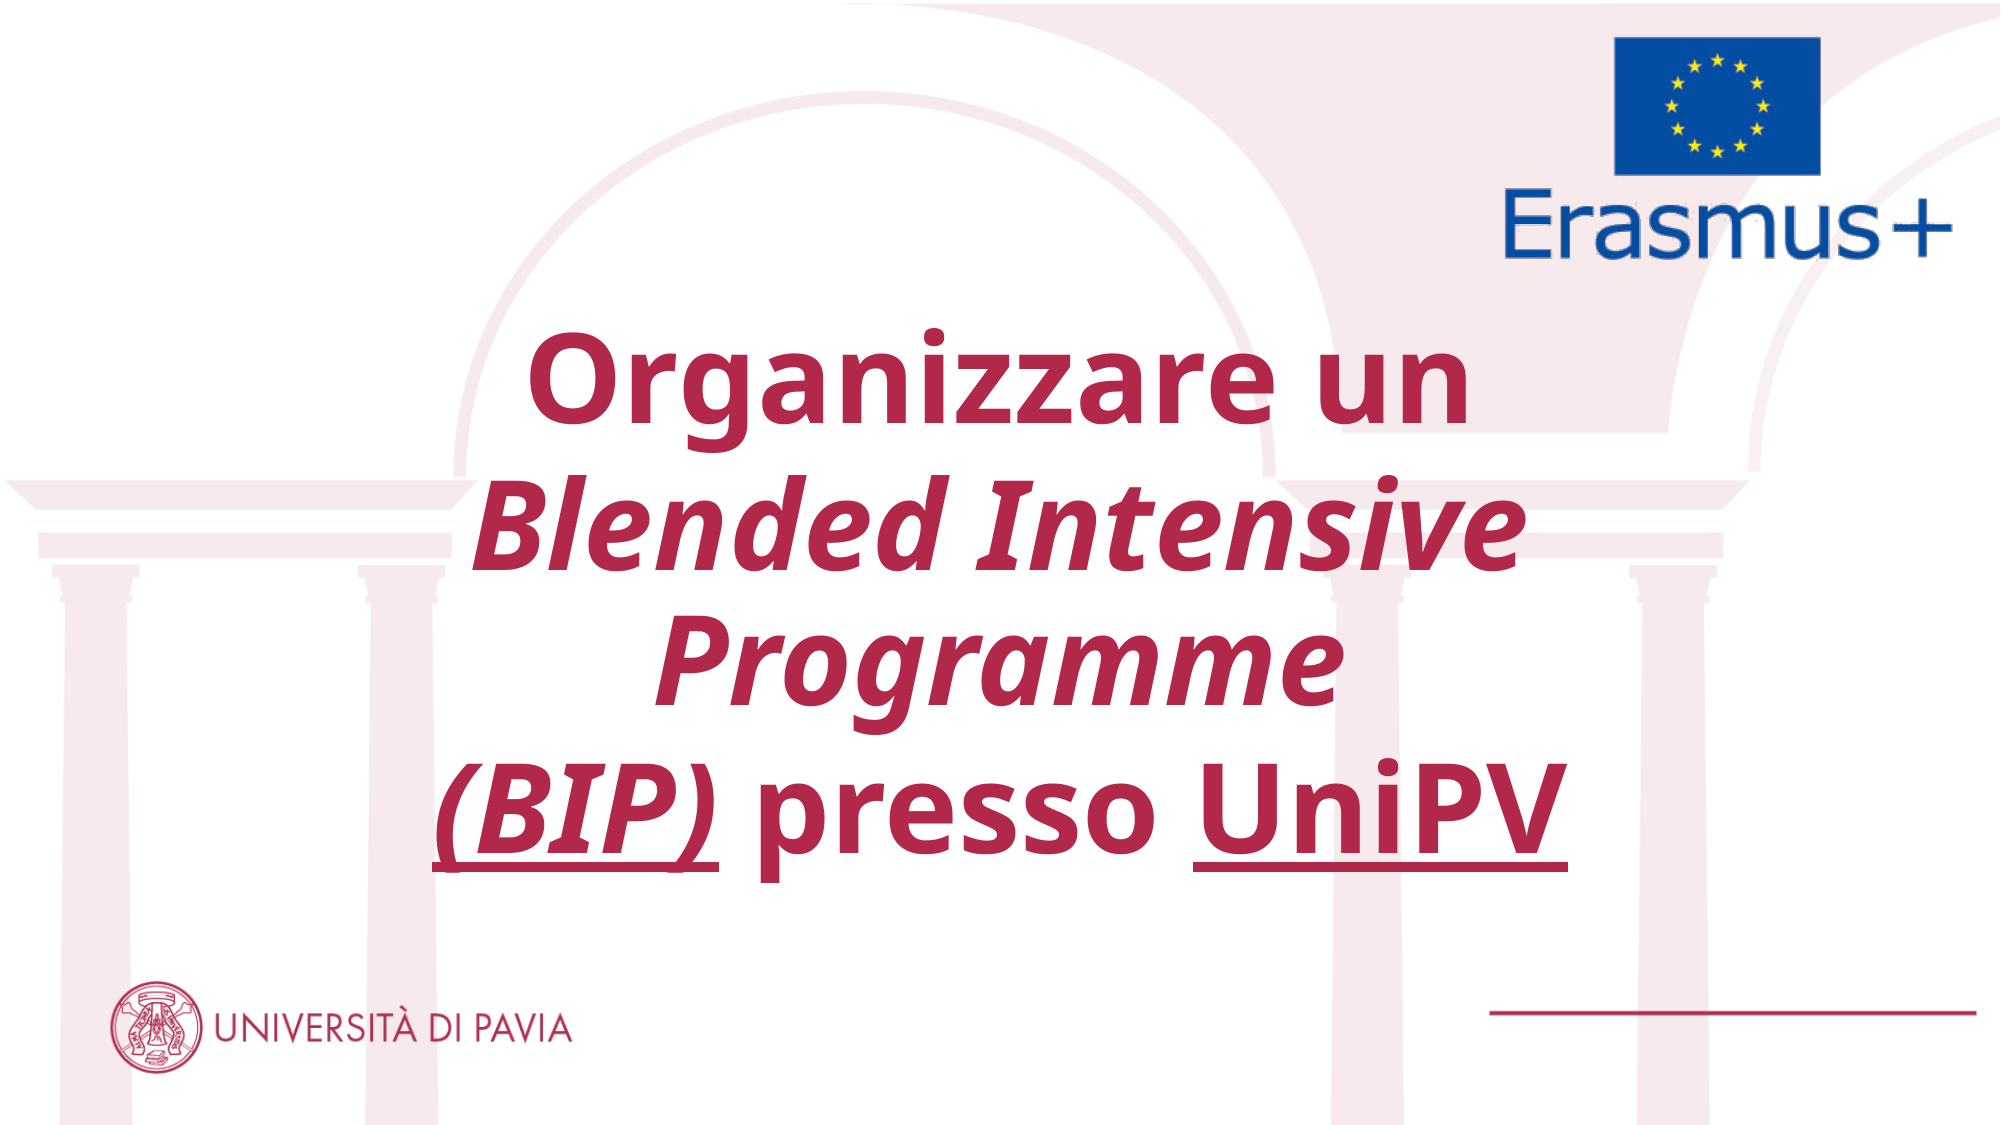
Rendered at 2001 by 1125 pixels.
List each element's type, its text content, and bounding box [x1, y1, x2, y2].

text_box Organizzare un Blended Intensive Programme (BIP) presso UniPV [117, 307, 1883, 818]
picture [0, 0, 2001, 1125]
